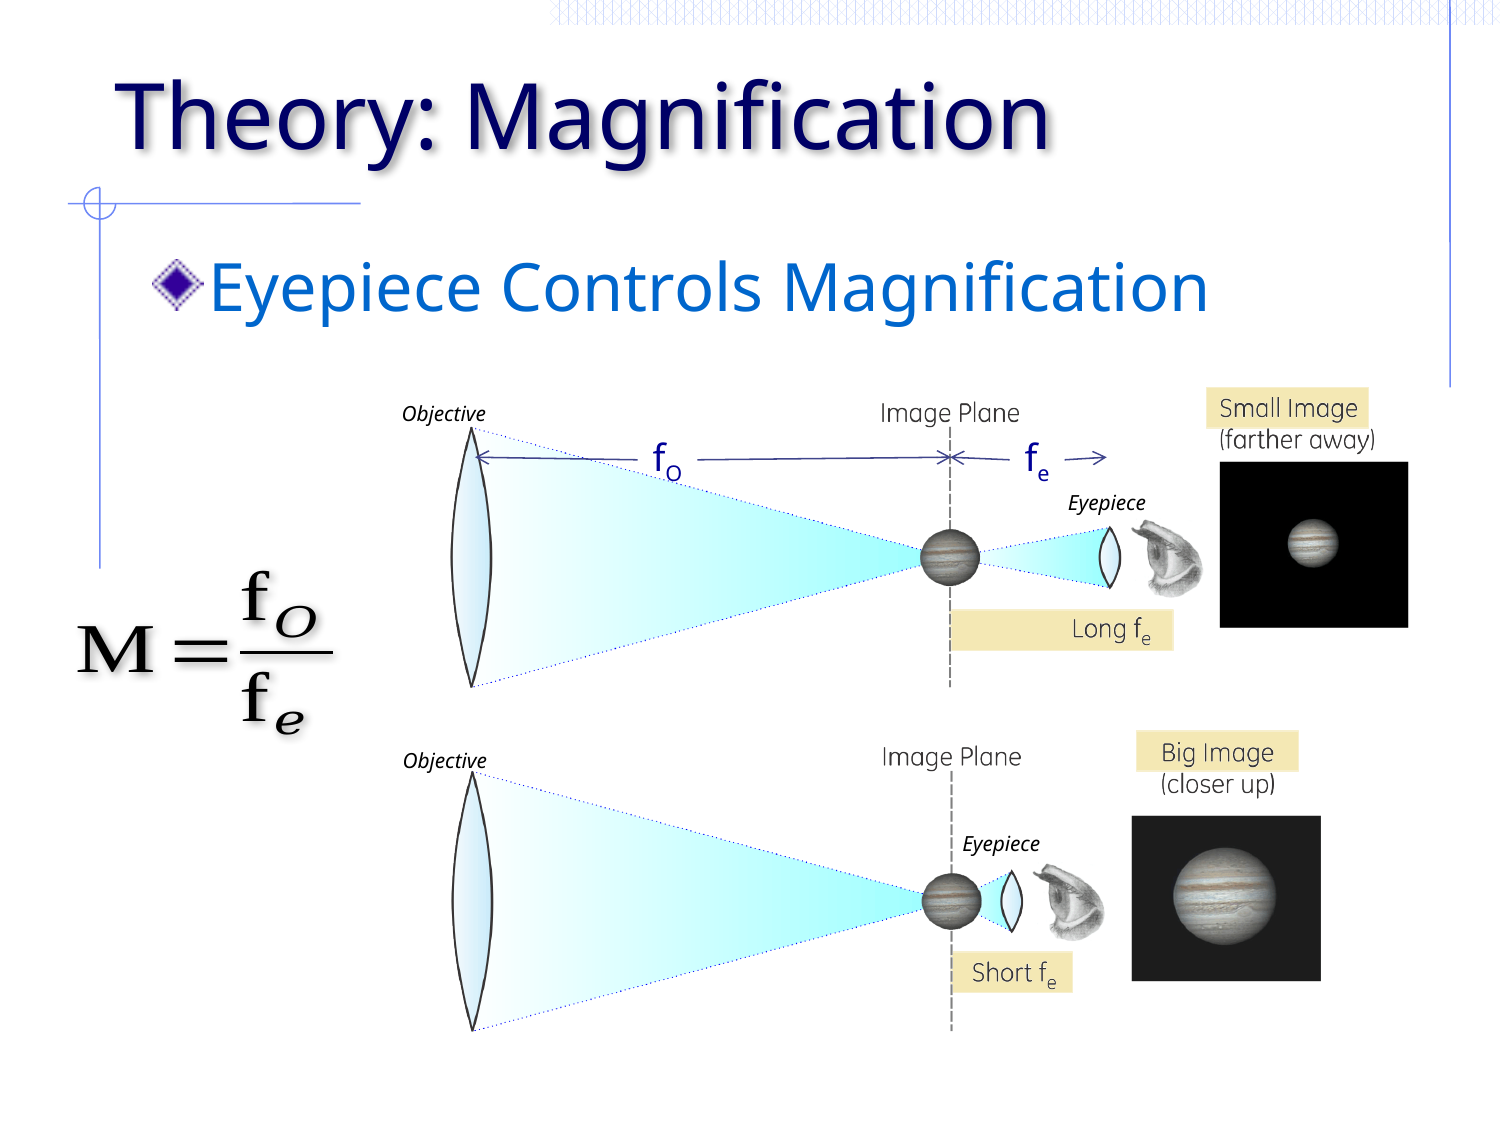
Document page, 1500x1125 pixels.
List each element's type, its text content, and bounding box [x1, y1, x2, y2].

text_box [949, 426, 1108, 488]
text_box [1136, 730, 1299, 738]
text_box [400, 739, 1321, 1032]
text_box [1206, 387, 1369, 391]
picture [152, 259, 204, 311]
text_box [399, 393, 1410, 688]
title Theory: Magnification [99, 50, 1375, 175]
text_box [474, 426, 948, 488]
list Eyepiece Controls Magnification [137, 237, 1413, 988]
